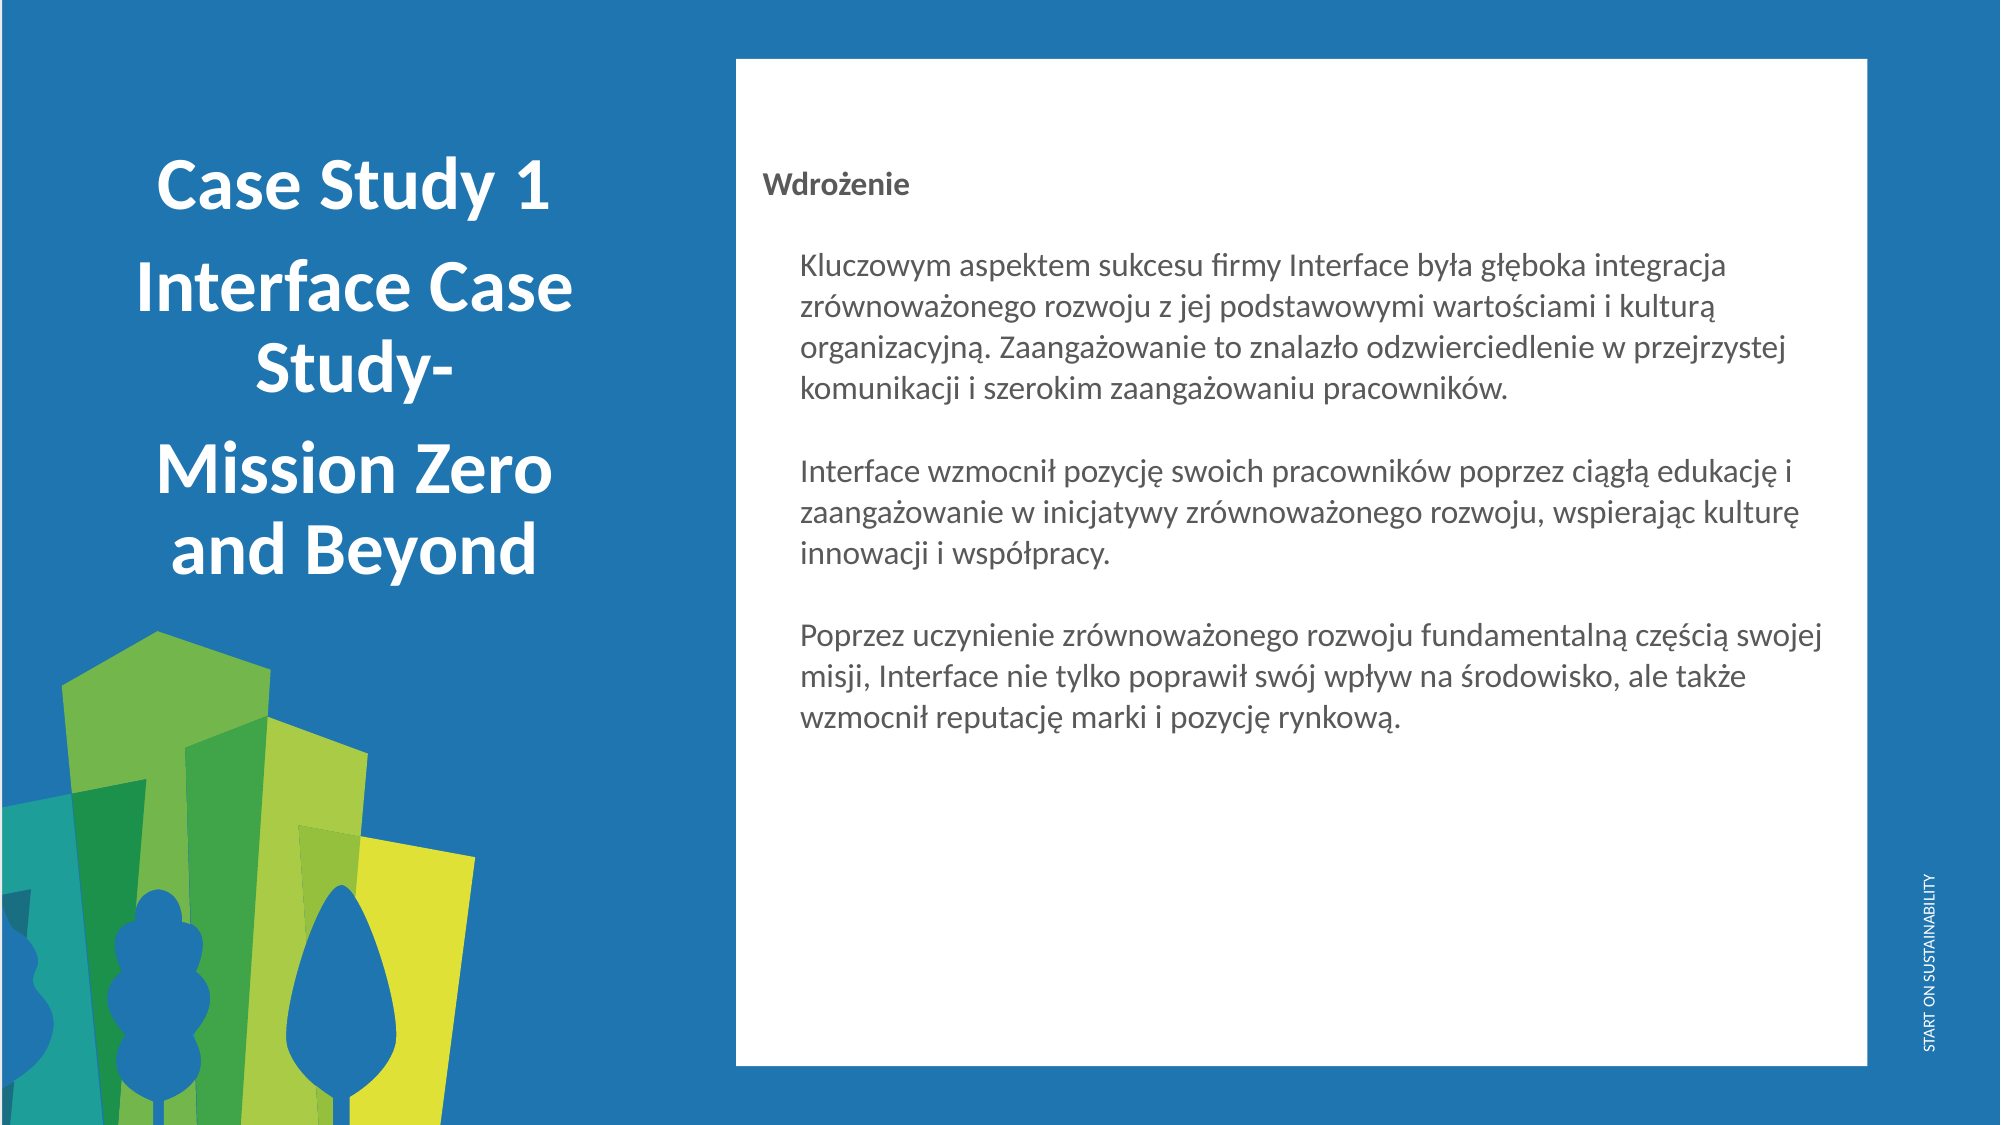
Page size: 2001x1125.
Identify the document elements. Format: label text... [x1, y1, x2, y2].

list Case Study 1 Interface Case Study- Mission Zero and Beyond [98, 137, 612, 429]
list Wdrożenie Kluczowym aspektem sukcesu firmy Interface była głęboka integracja zrównoważonego rozwoju z jej podstawowymi wartościami i kulturą organizacyjną. Zaangażowanie to znalazło odzwierciedlenie w przejrzystej komunikacji i szerokim zaangażowaniu pracowników. Interface wzmocnił pozycję swoich pracowników poprzez ciągłą edukację i zaangażowanie w inicjatywy zrównoważonego rozwoju, wspierając kulturę innowacji i współpracy. Poprzez uczynienie zrównoważonego rozwoju fundamentalną częścią swojej misji, Interface nie tylko poprawił swój wpływ na środowisko, ale także wzmocnił reputację marki i pozycję rynkową. [710, 153, 1850, 1065]
